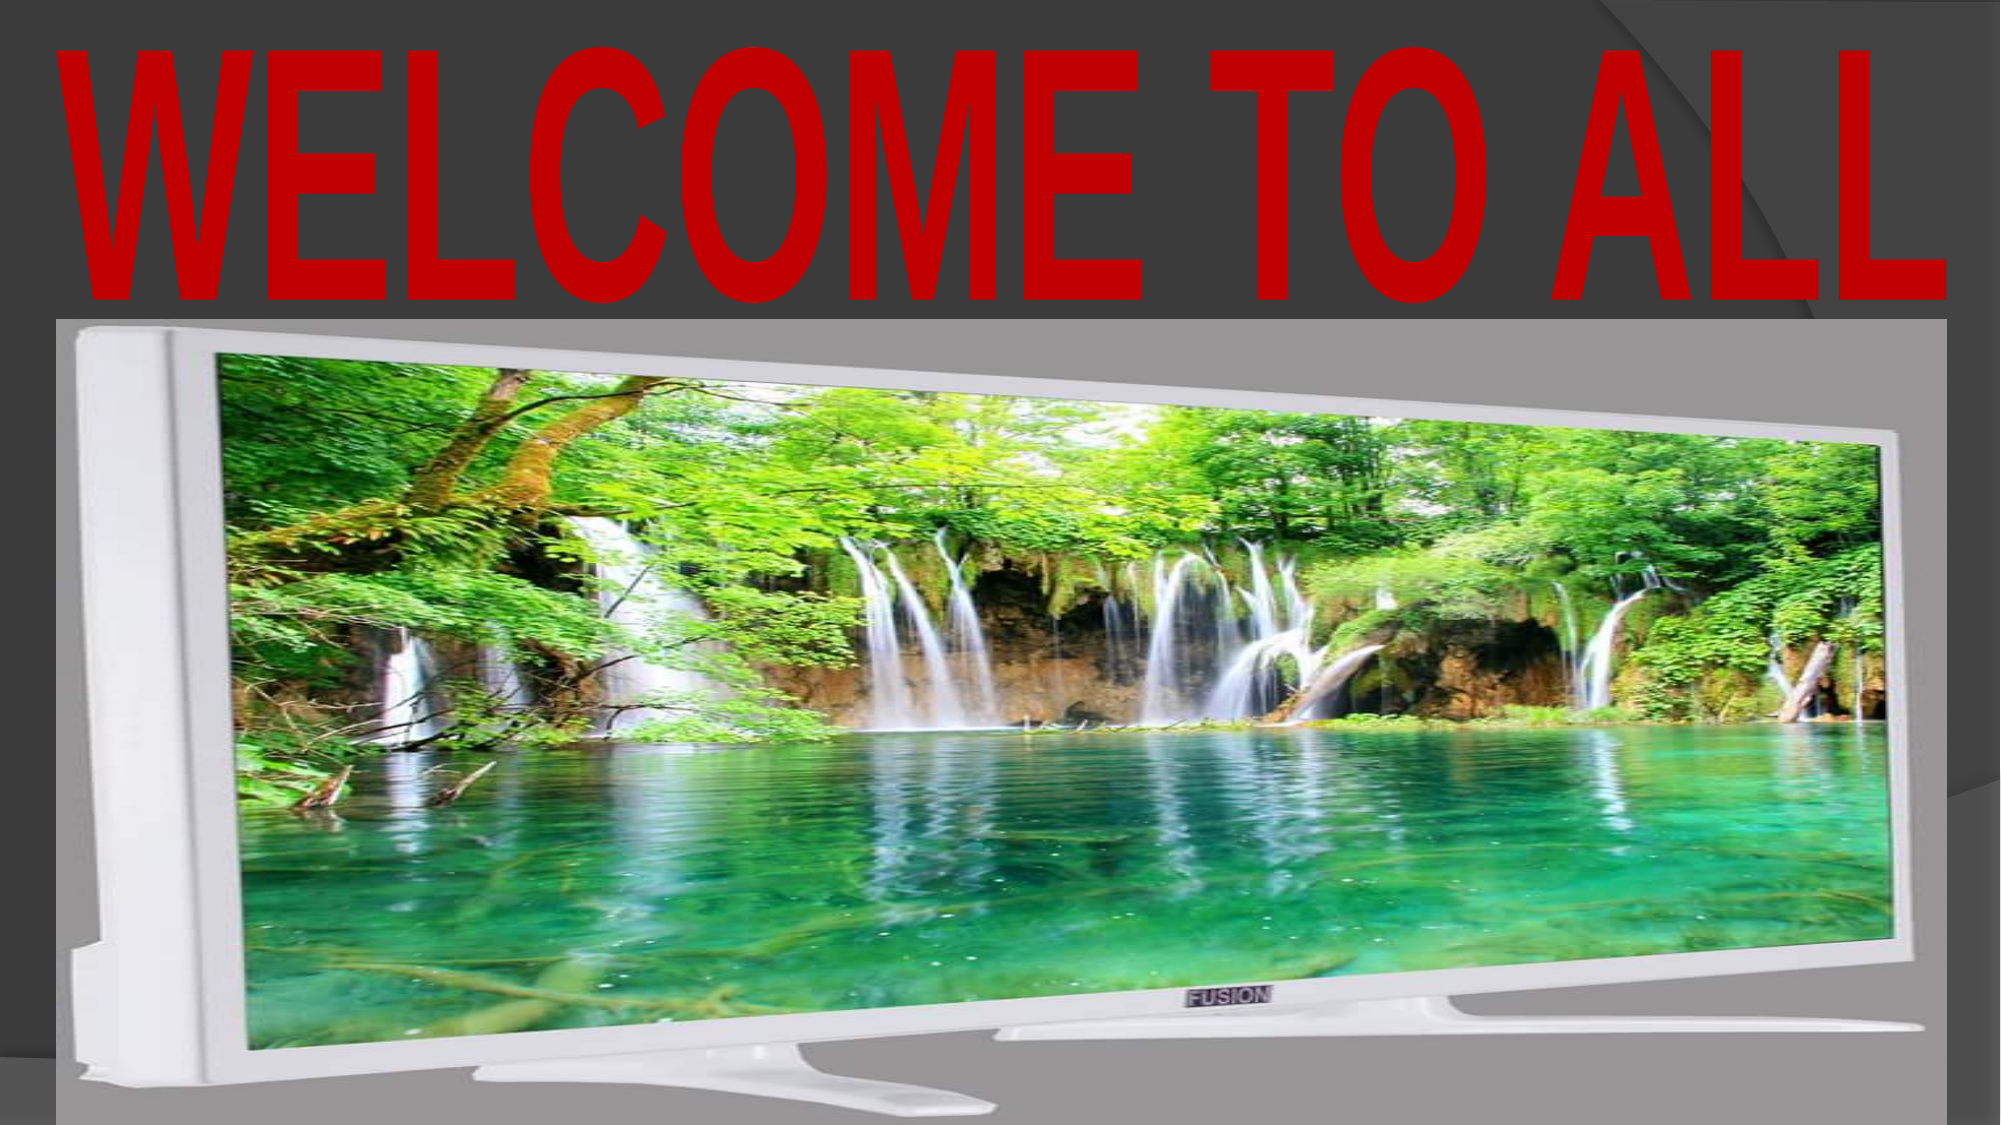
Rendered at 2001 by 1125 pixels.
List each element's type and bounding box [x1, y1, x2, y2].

picture [55, 319, 1947, 1125]
